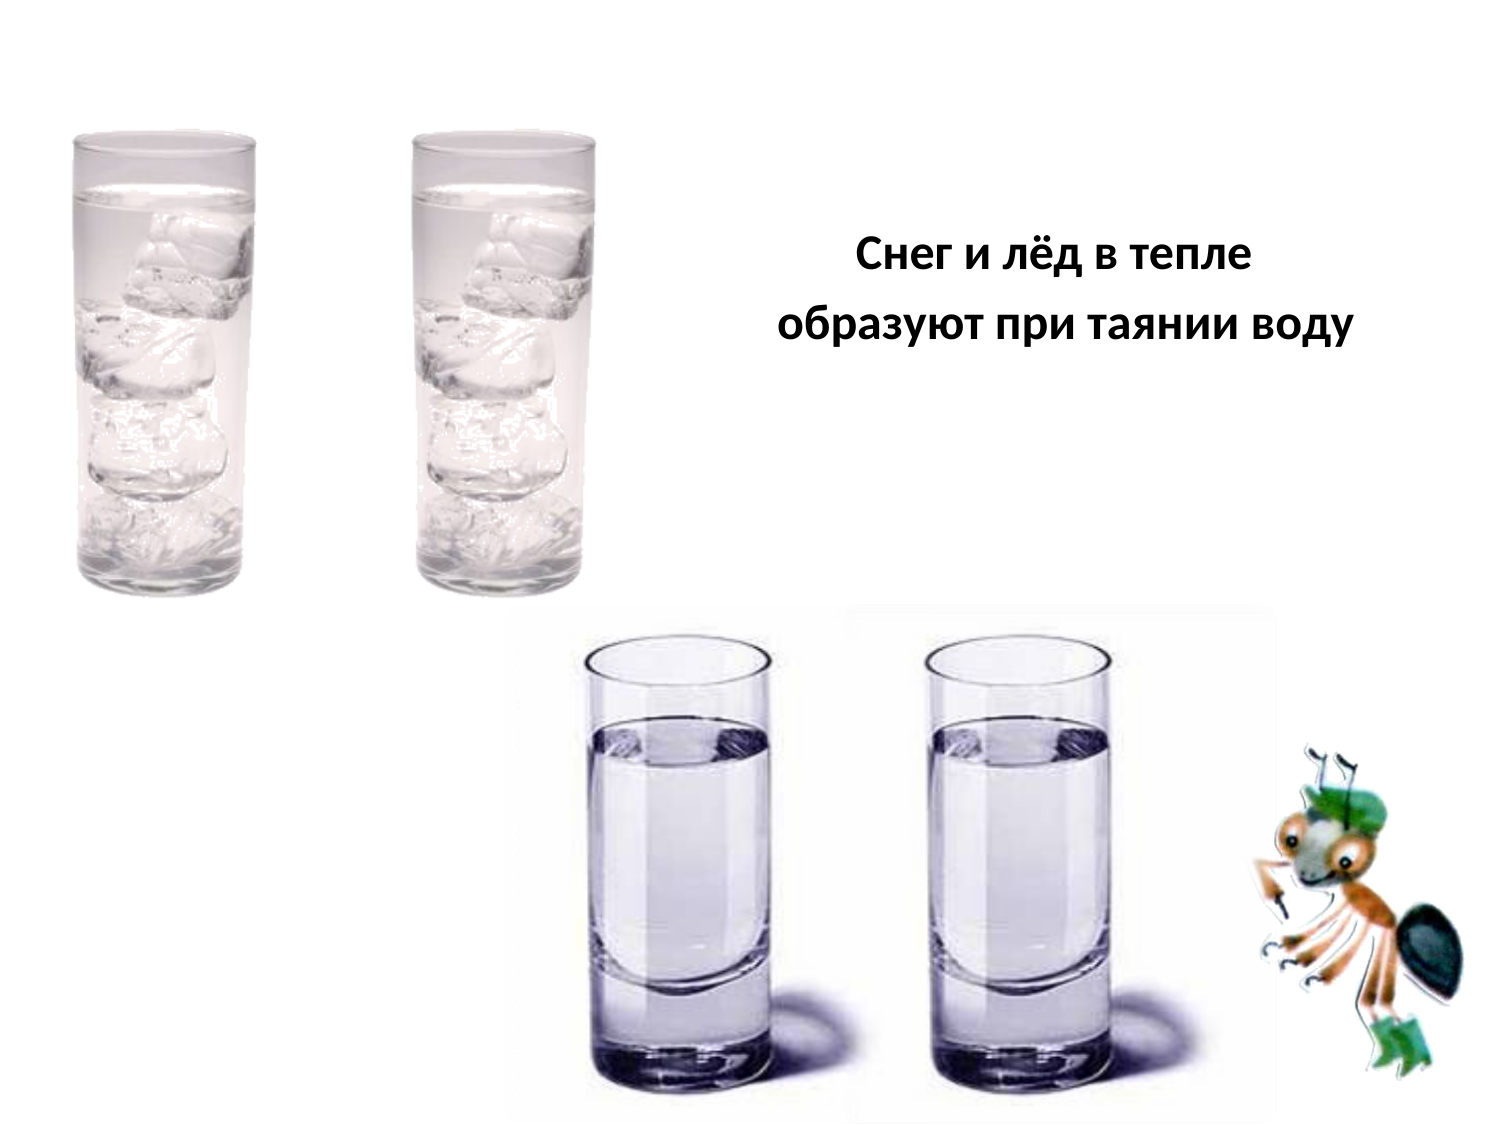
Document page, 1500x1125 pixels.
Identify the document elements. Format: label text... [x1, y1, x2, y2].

picture [339, 34, 1474, 1125]
picture [0, 34, 333, 661]
list Снег и лёд в тепле образуют при таянии воду [761, 152, 1426, 358]
